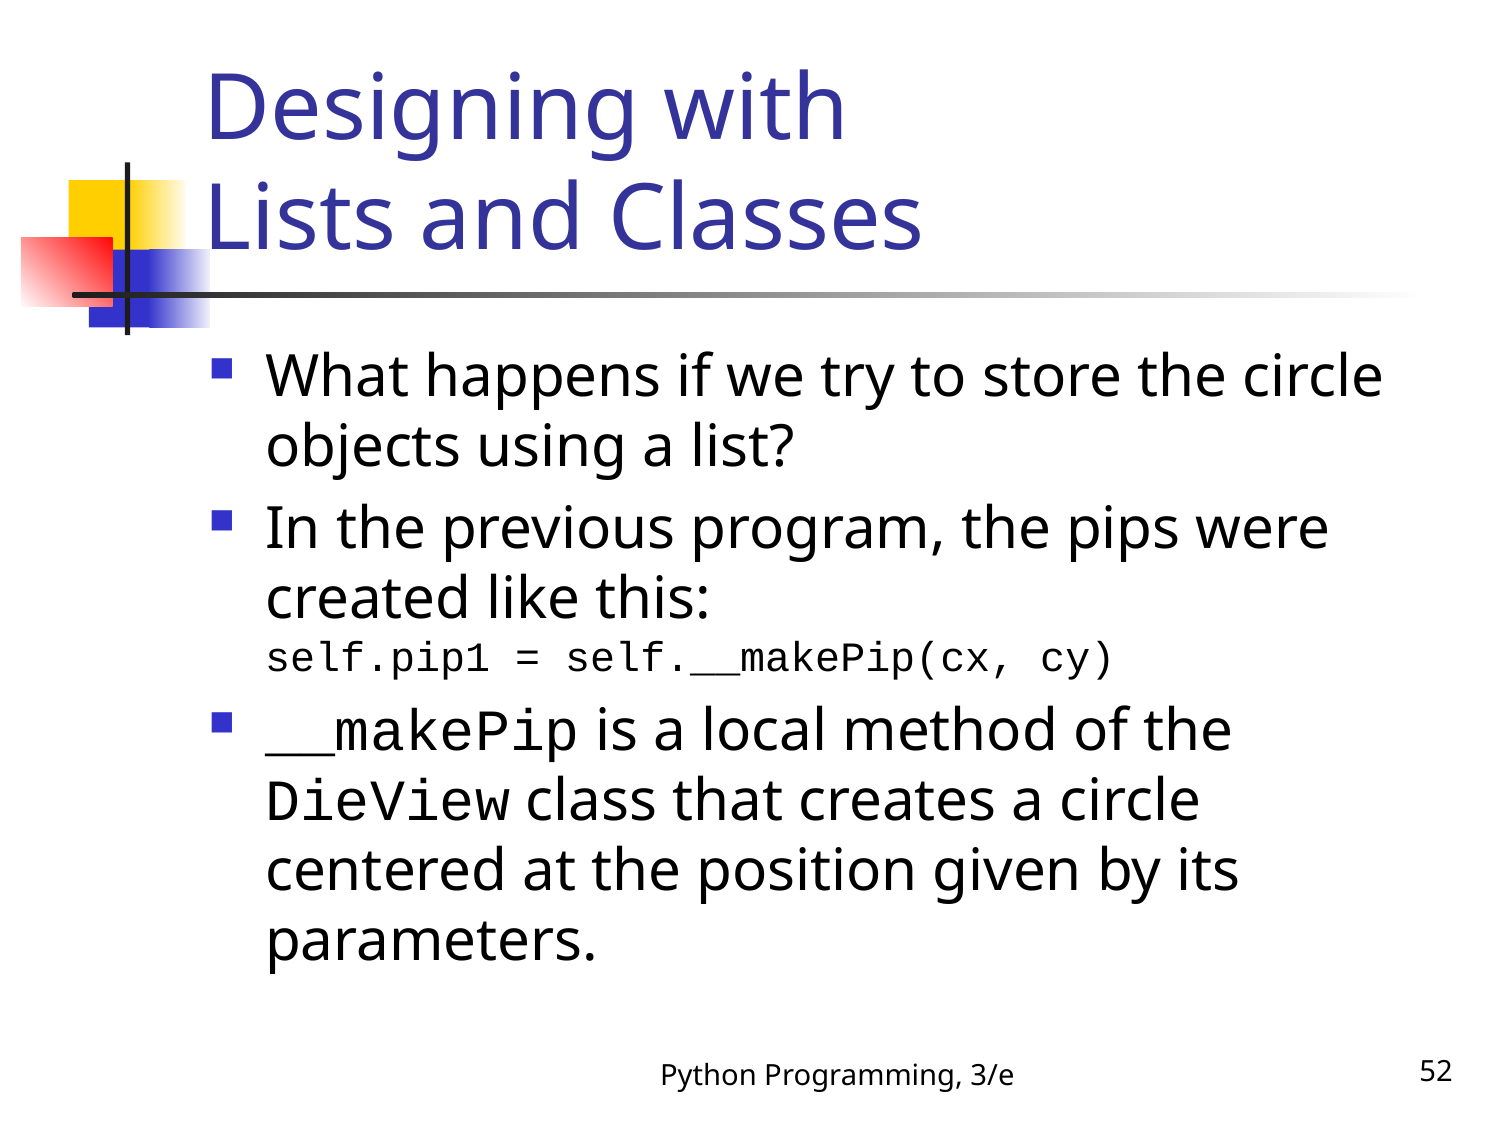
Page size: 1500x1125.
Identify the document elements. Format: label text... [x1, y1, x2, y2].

title Designing with Lists and Classes [188, 35, 1468, 275]
slide_number 52 [1154, 1023, 1468, 1100]
list What happens if we try to store the circle objects using a list? In the previous program, the pips were created like this: self.pip1 = self.__makePip(cx, cy) __makePip is a local method of the DieView class that creates a circle centered at the position given by its parameters. [193, 331, 1469, 1006]
footer Python Programming, 3/e [599, 1023, 1076, 1100]
